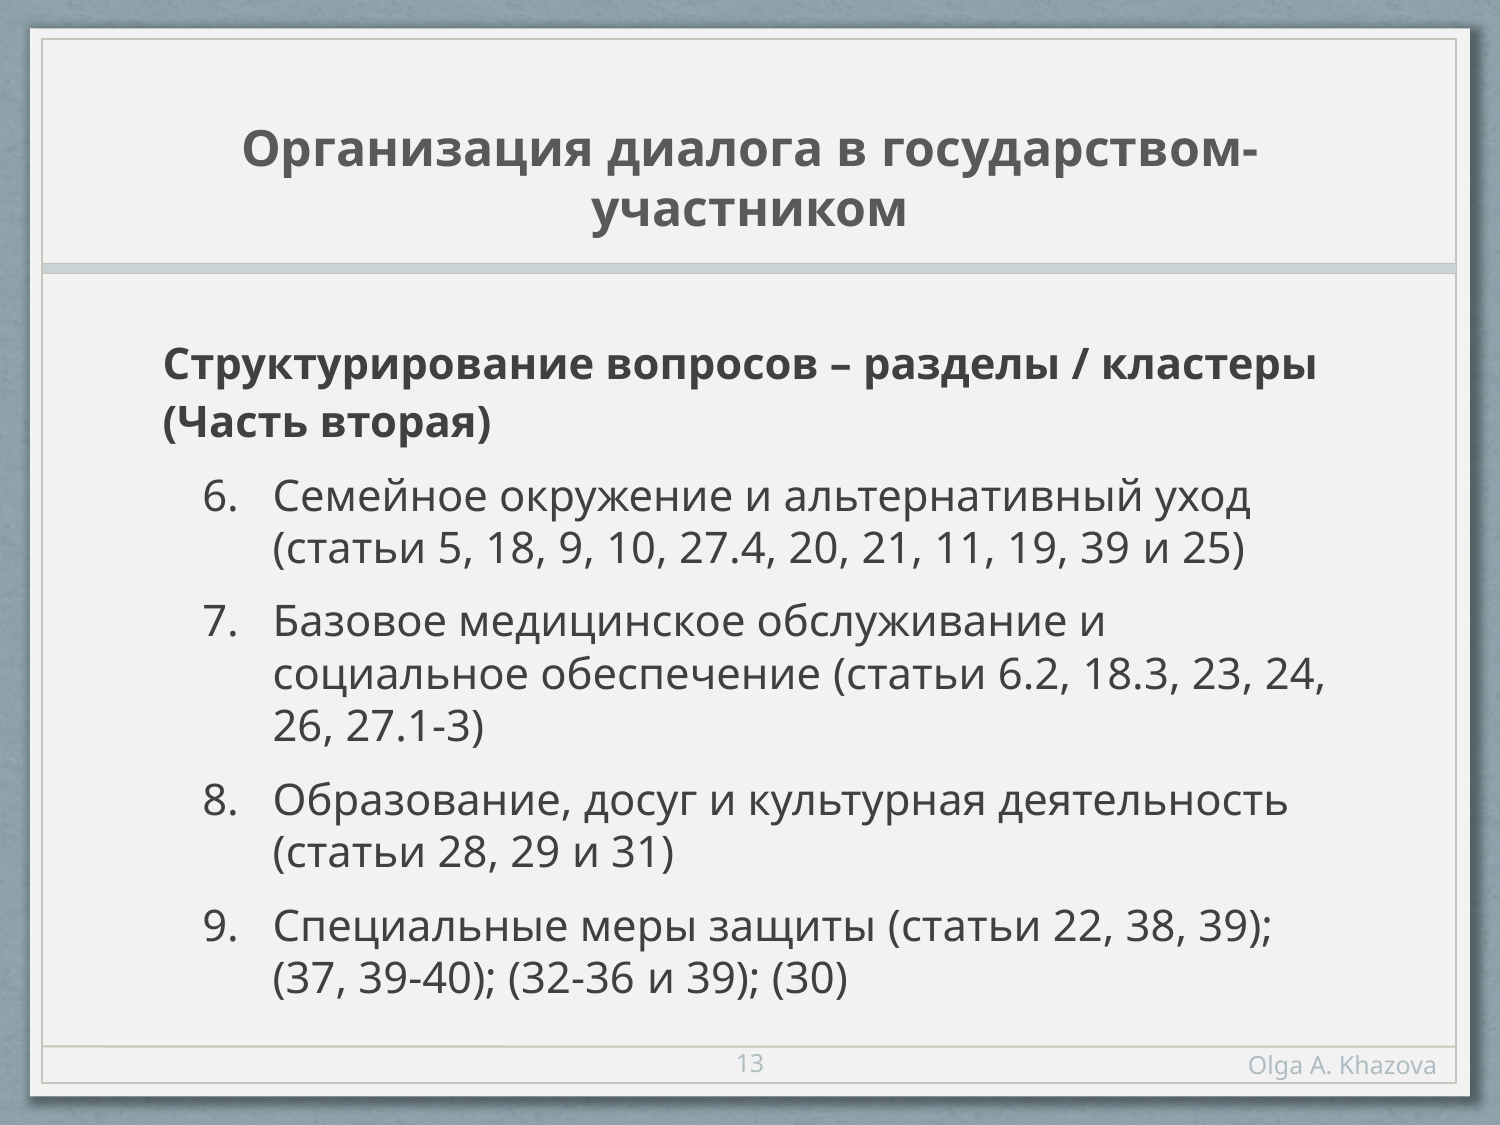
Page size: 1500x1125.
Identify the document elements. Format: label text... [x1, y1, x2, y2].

list Структурирование вопросов – разделы / кластеры (Часть вторая) Семейное окружение и альтернативный уход (статьи 5, 18, 9, 10, 27.4, 20, 21, 11, 19, 39 и 25) Базовое медицинское обслуживание и социальное обеспечение (статьи 6.2, 18.3, 23, 24, 26, 27.1-3) Образование, досуг и культурная деятельность (статьи 28, 29 и 31) Специальные меры защиты (статьи 22, 38, 39); (37, 39-40); (32-36 и 39); (30) [147, 323, 1353, 1011]
footer Olga A. Khazova [977, 1045, 1453, 1088]
slide_number 13 [687, 1042, 813, 1088]
title Организация диалога в государством-участником [147, 93, 1353, 260]
